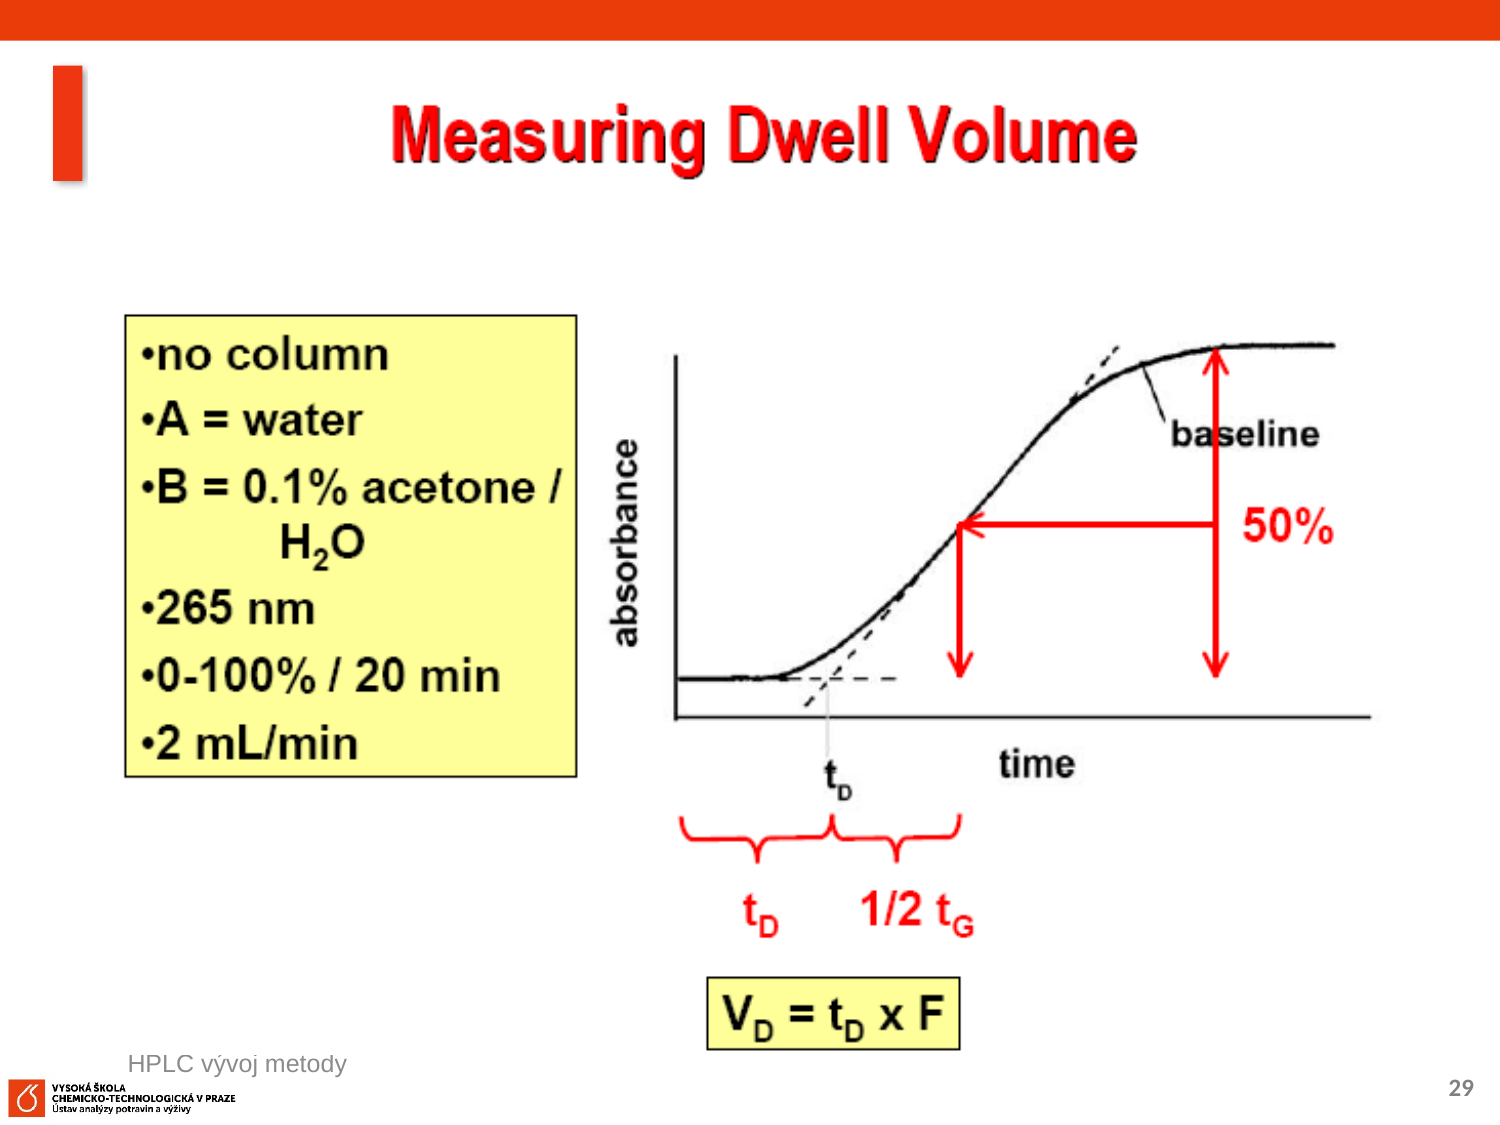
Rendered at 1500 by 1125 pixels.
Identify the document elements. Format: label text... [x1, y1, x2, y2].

footer HPLC vývoj metody [0, 1025, 475, 1100]
picture [88, 69, 1412, 1055]
picture [0, 1100, 243, 1125]
